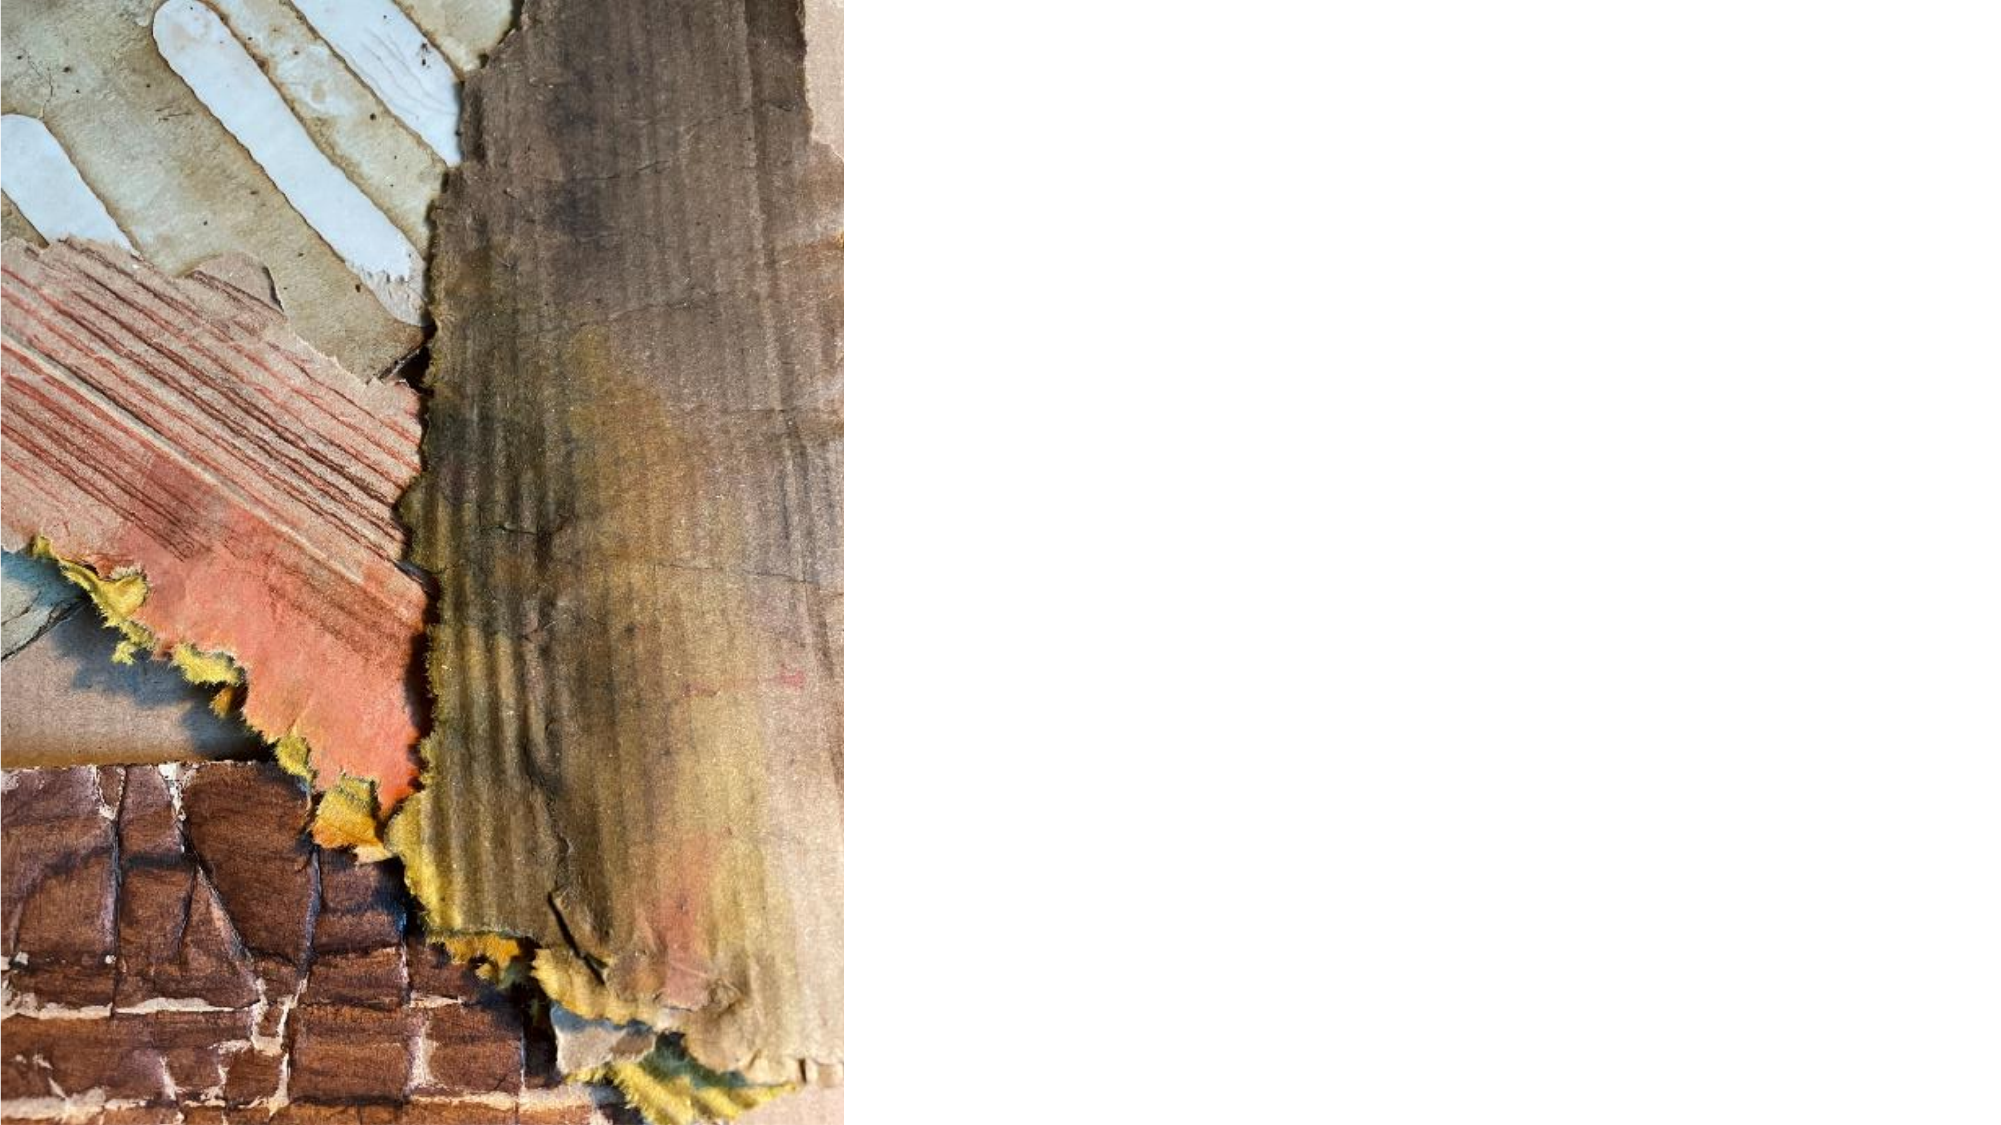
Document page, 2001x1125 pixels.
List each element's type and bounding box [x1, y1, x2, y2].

picture [0, 1, 985, 1124]
